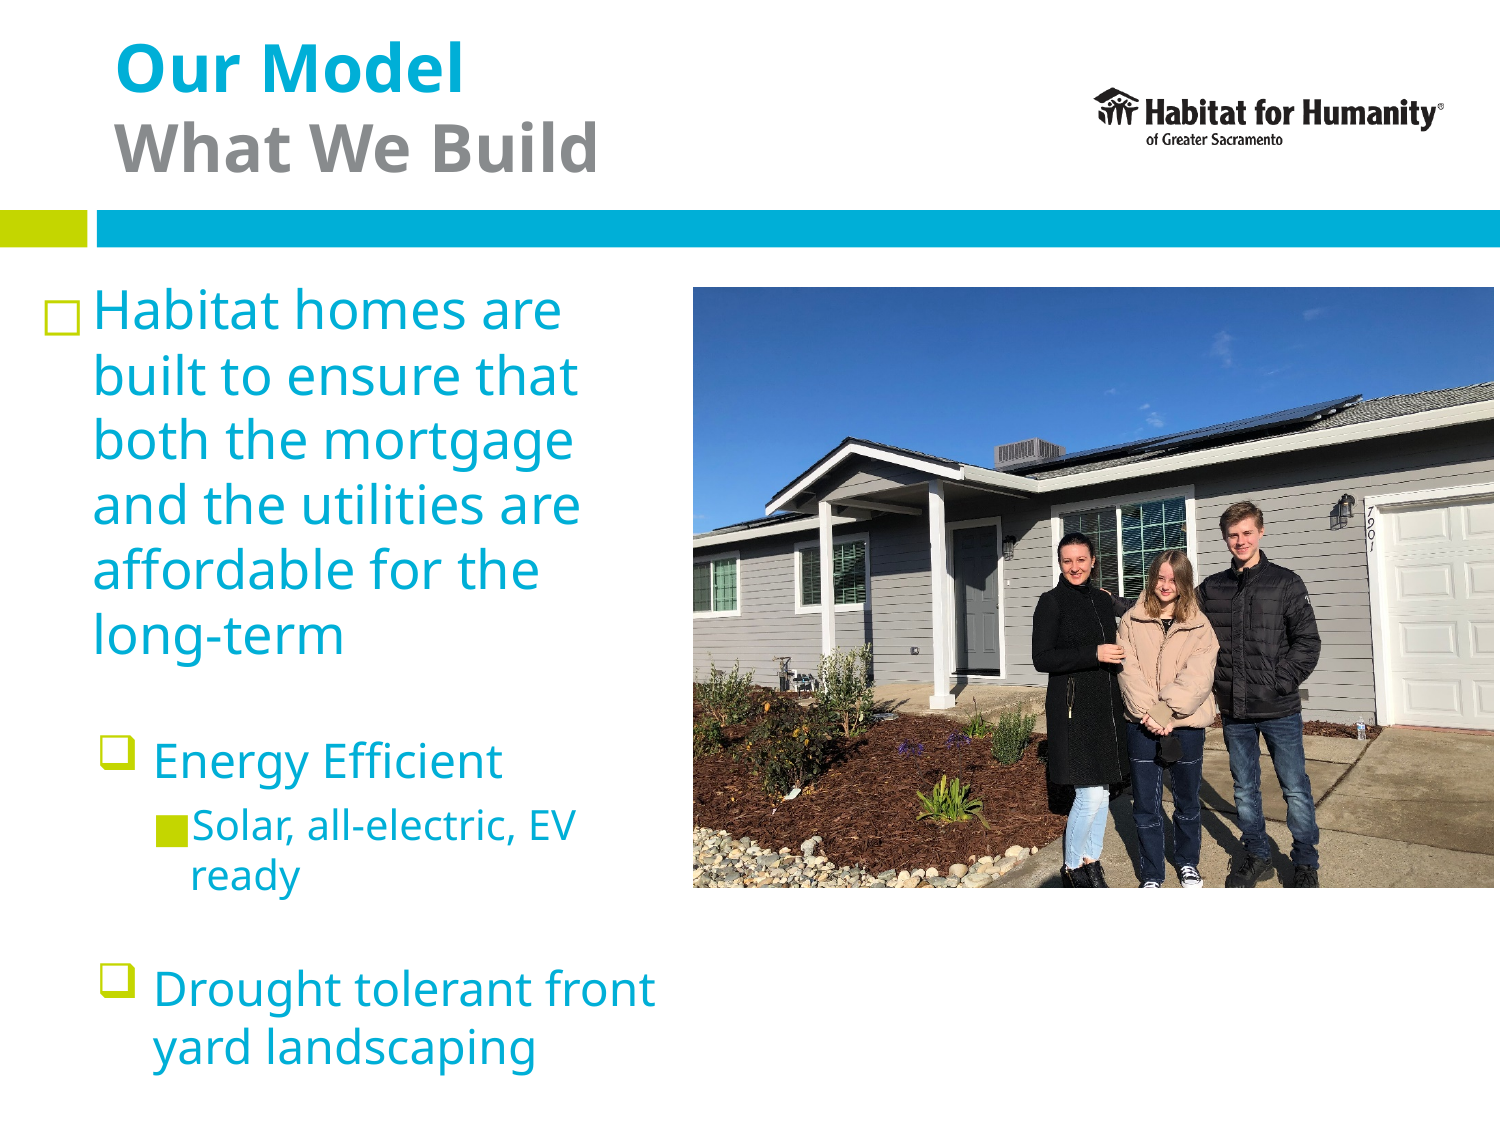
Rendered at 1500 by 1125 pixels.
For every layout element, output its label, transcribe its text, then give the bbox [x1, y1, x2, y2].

text_box Habitat homes are built to ensure that both the mortgage and the utilities are affordable for the long-term Energy Efficient Solar, all-electric, EV ready Drought tolerant front yard landscaping [24, 268, 700, 1014]
picture [692, 287, 1494, 888]
picture [1092, 87, 1444, 145]
text_box Our Model What We Build [99, 24, 1438, 188]
